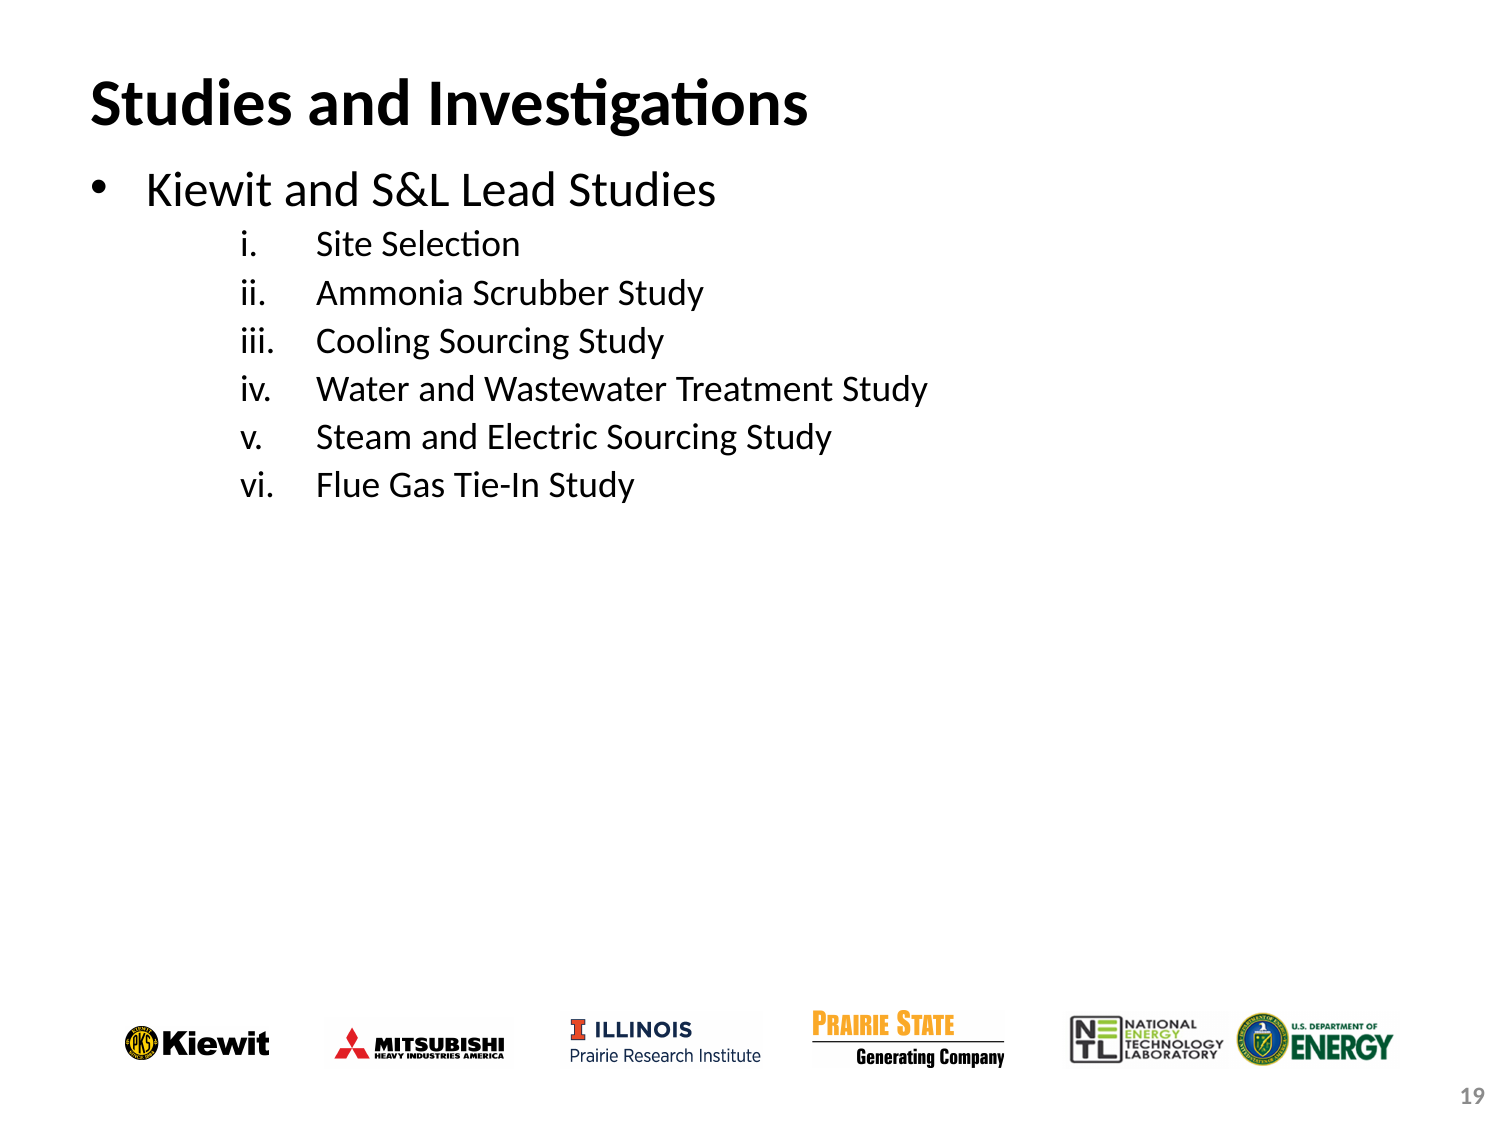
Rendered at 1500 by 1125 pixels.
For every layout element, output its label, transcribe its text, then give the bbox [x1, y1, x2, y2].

slide_number 19 [1149, 1065, 1500, 1125]
picture [125, 1026, 269, 1060]
title Studies and Investigations [75, 50, 1425, 148]
picture [1062, 1011, 1400, 1069]
list Kiewit and S&L Lead Studies Site Selection Ammonia Scrubber Study Cooling Sourcing Study Water and Wastewater Treatment Study Steam and Electric Sourcing Study Flue Gas Tie-In Study [75, 148, 1425, 892]
picture [324, 1017, 514, 1069]
picture [560, 1011, 763, 1069]
